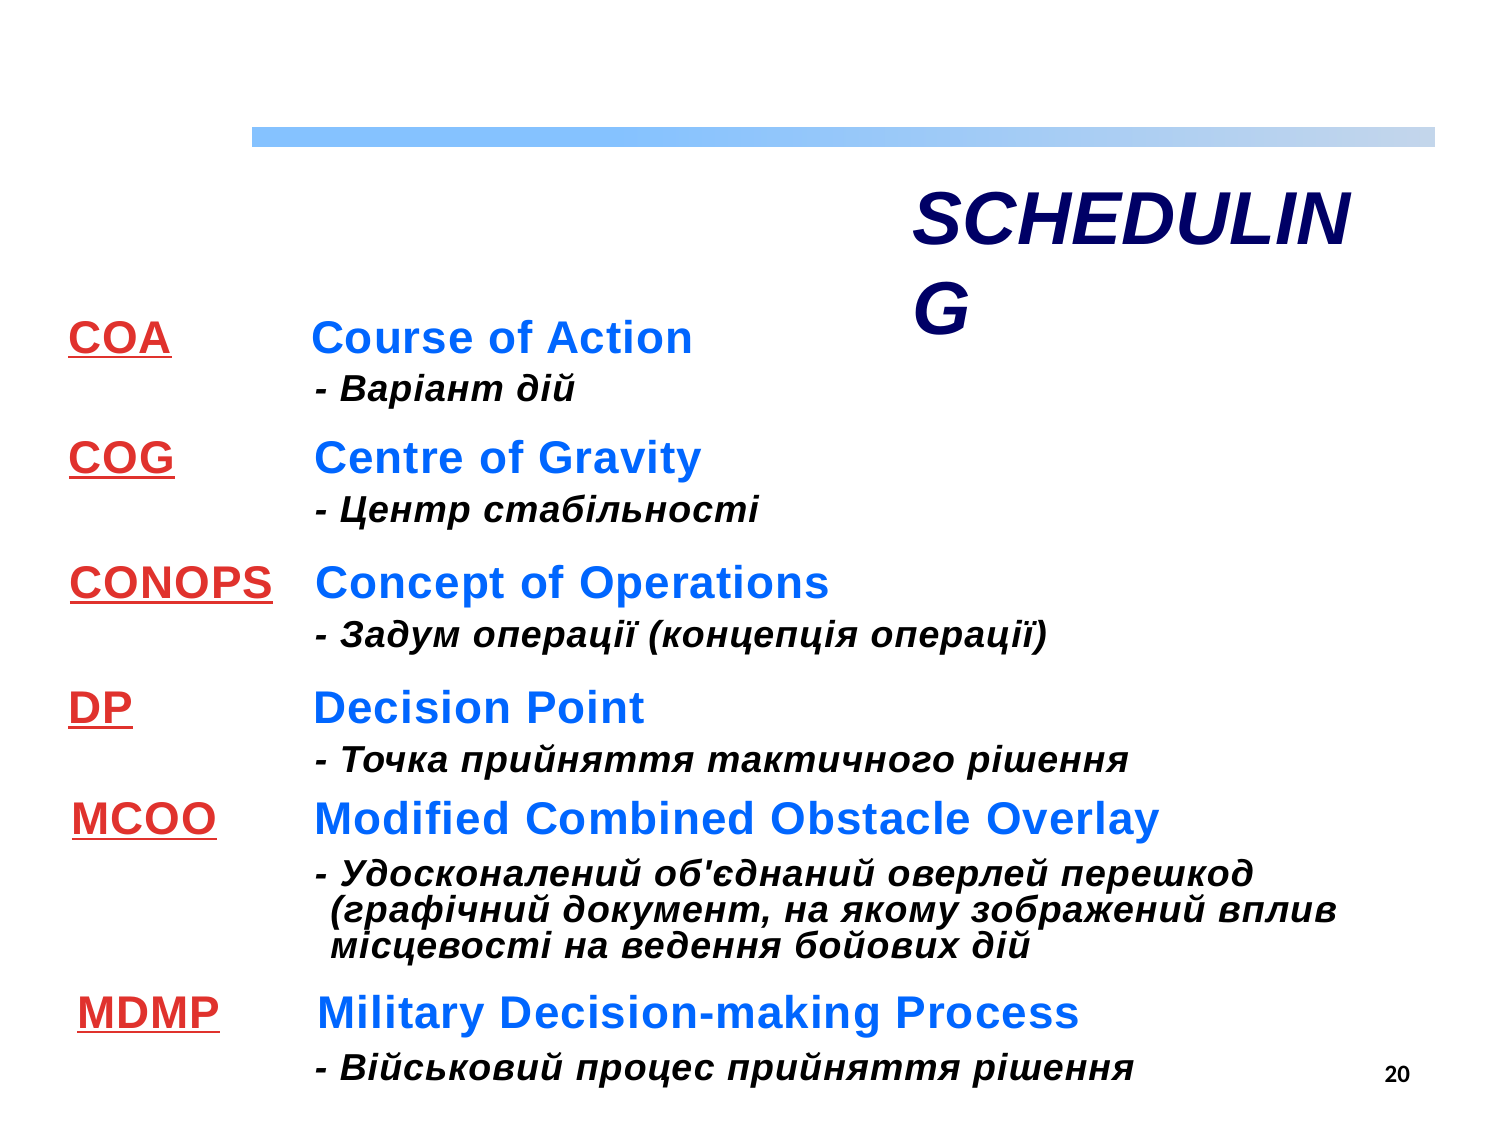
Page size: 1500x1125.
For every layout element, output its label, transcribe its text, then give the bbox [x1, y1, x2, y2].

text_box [49, 420, 1500, 538]
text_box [49, 670, 1500, 788]
text_box [248, 123, 1439, 151]
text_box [49, 299, 1500, 418]
text_box SCHEDULING [853, 162, 1423, 268]
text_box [49, 545, 1500, 663]
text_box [49, 974, 1500, 1096]
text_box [49, 795, 1500, 974]
